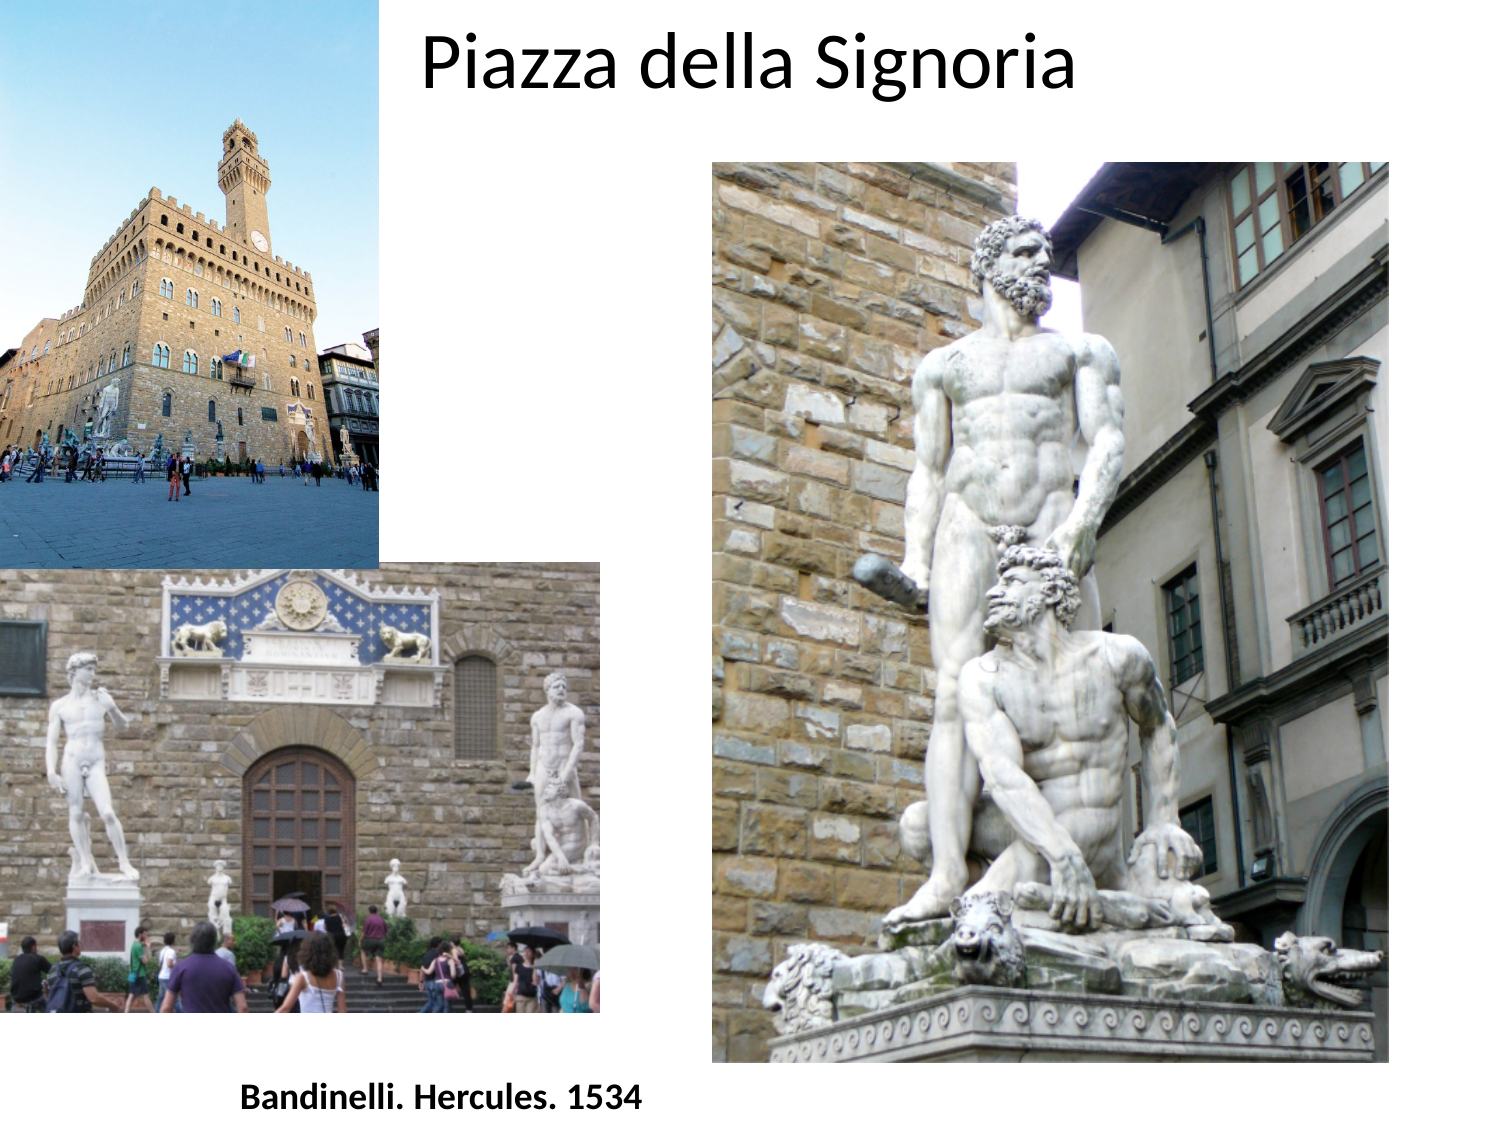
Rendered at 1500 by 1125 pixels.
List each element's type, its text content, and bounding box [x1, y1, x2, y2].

picture [0, 0, 601, 1013]
picture [712, 162, 1389, 1063]
text_box Bandinelli. Hercules. 1534 [225, 1064, 850, 1125]
title Piazza della Signoria [379, 0, 1425, 113]
